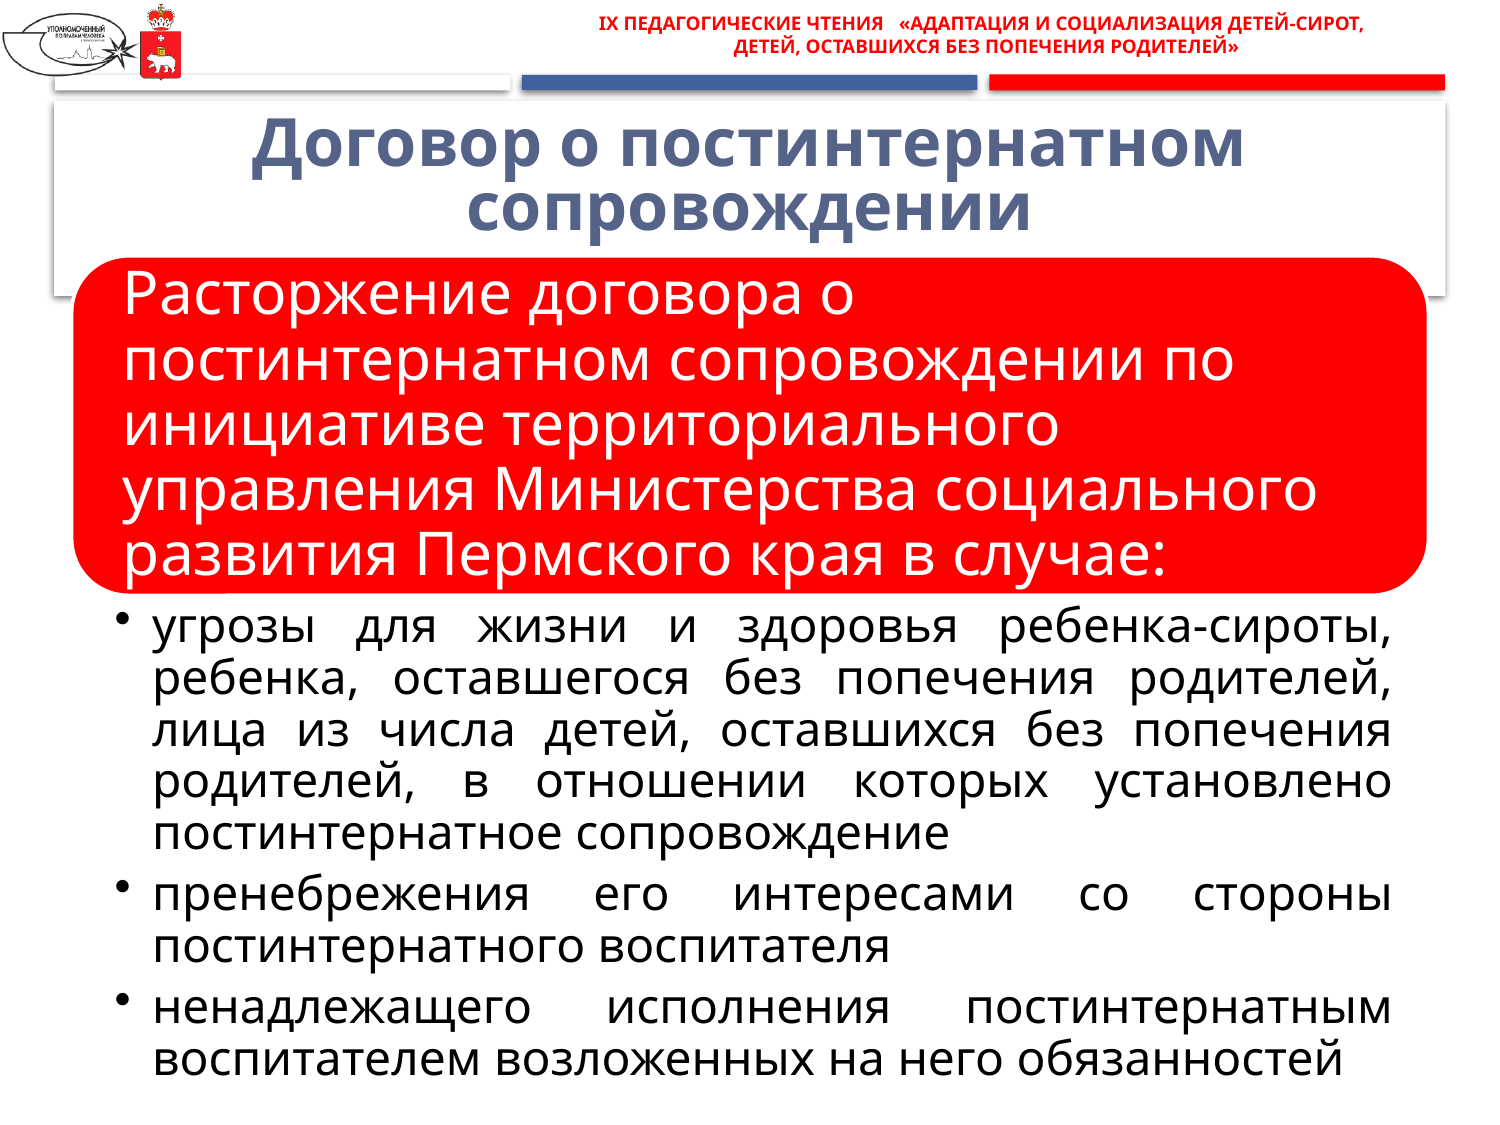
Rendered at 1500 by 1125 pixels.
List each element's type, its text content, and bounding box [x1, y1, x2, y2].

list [71, 219, 1429, 1095]
picture [0, 3, 181, 87]
text_box Договор о постинтернатном сопровождении [0, 108, 1500, 251]
text_box IX Педагогические чтения «адаптация и социализация детей-сирот, детей, оставшихся без попечения родителей» [525, 4, 1447, 65]
